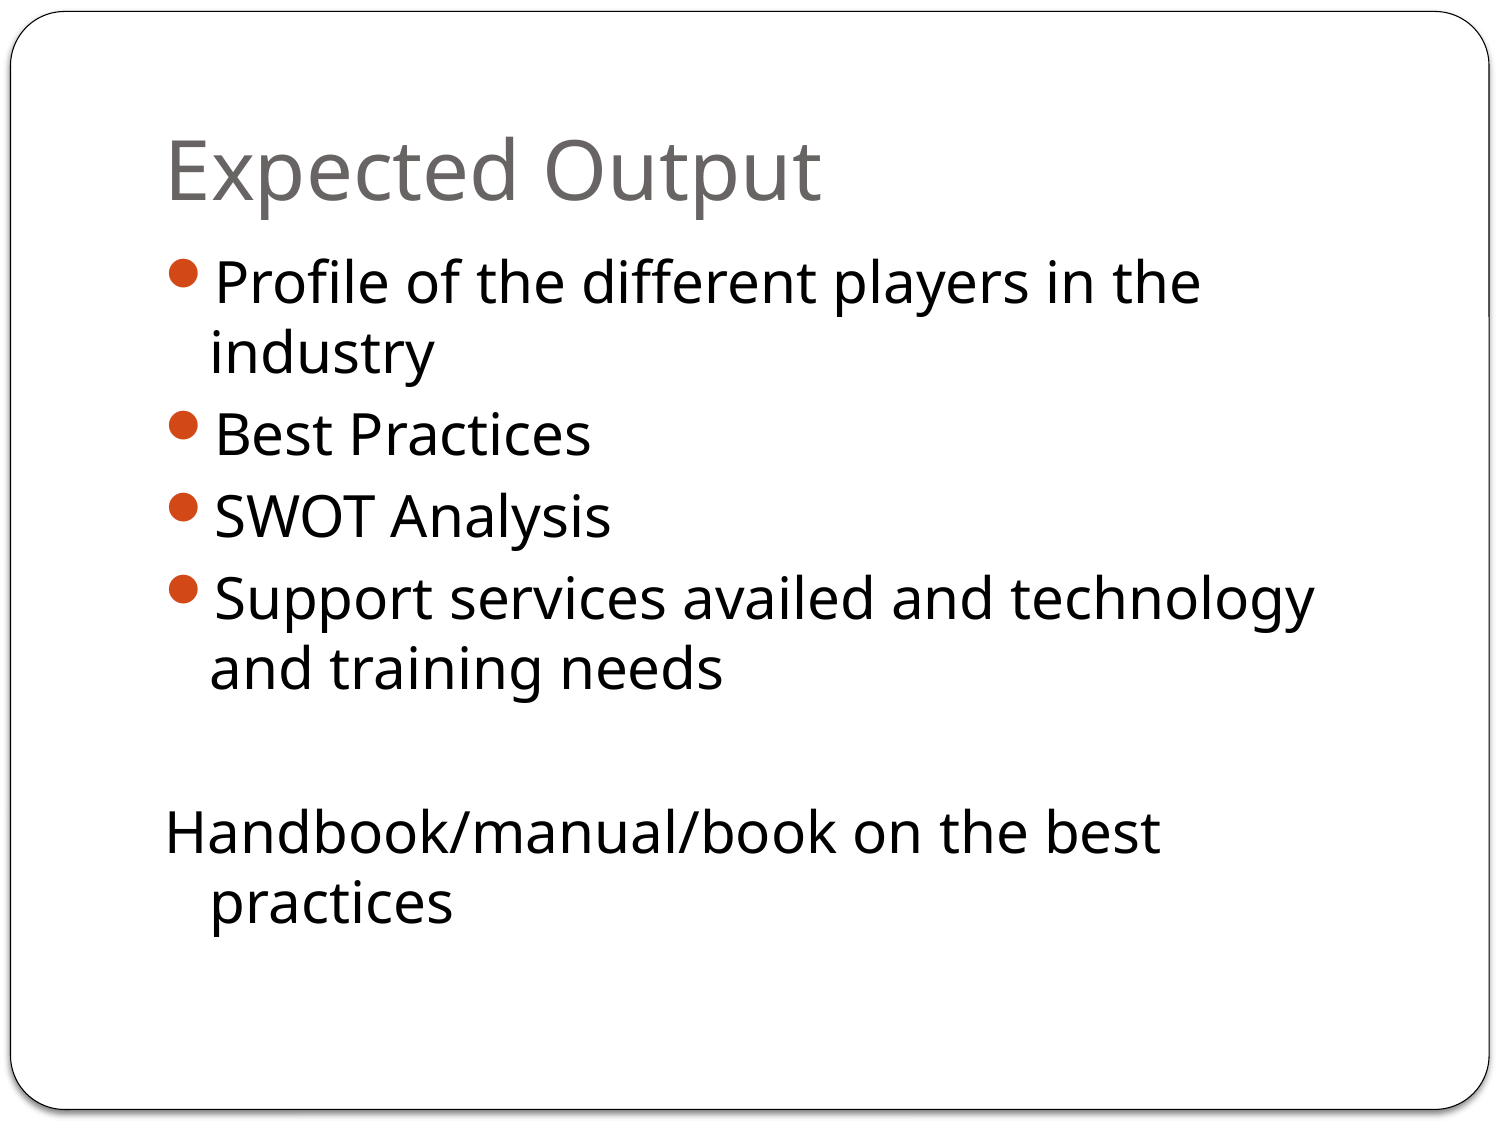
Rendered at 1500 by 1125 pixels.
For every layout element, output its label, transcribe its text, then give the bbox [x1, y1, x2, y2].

title Expected Output [150, 45, 1425, 233]
list Profile of the different players in the industry Best Practices SWOT Analysis Support services availed and technology and training needs Handbook/manual/book on the best practices [150, 237, 1425, 988]
